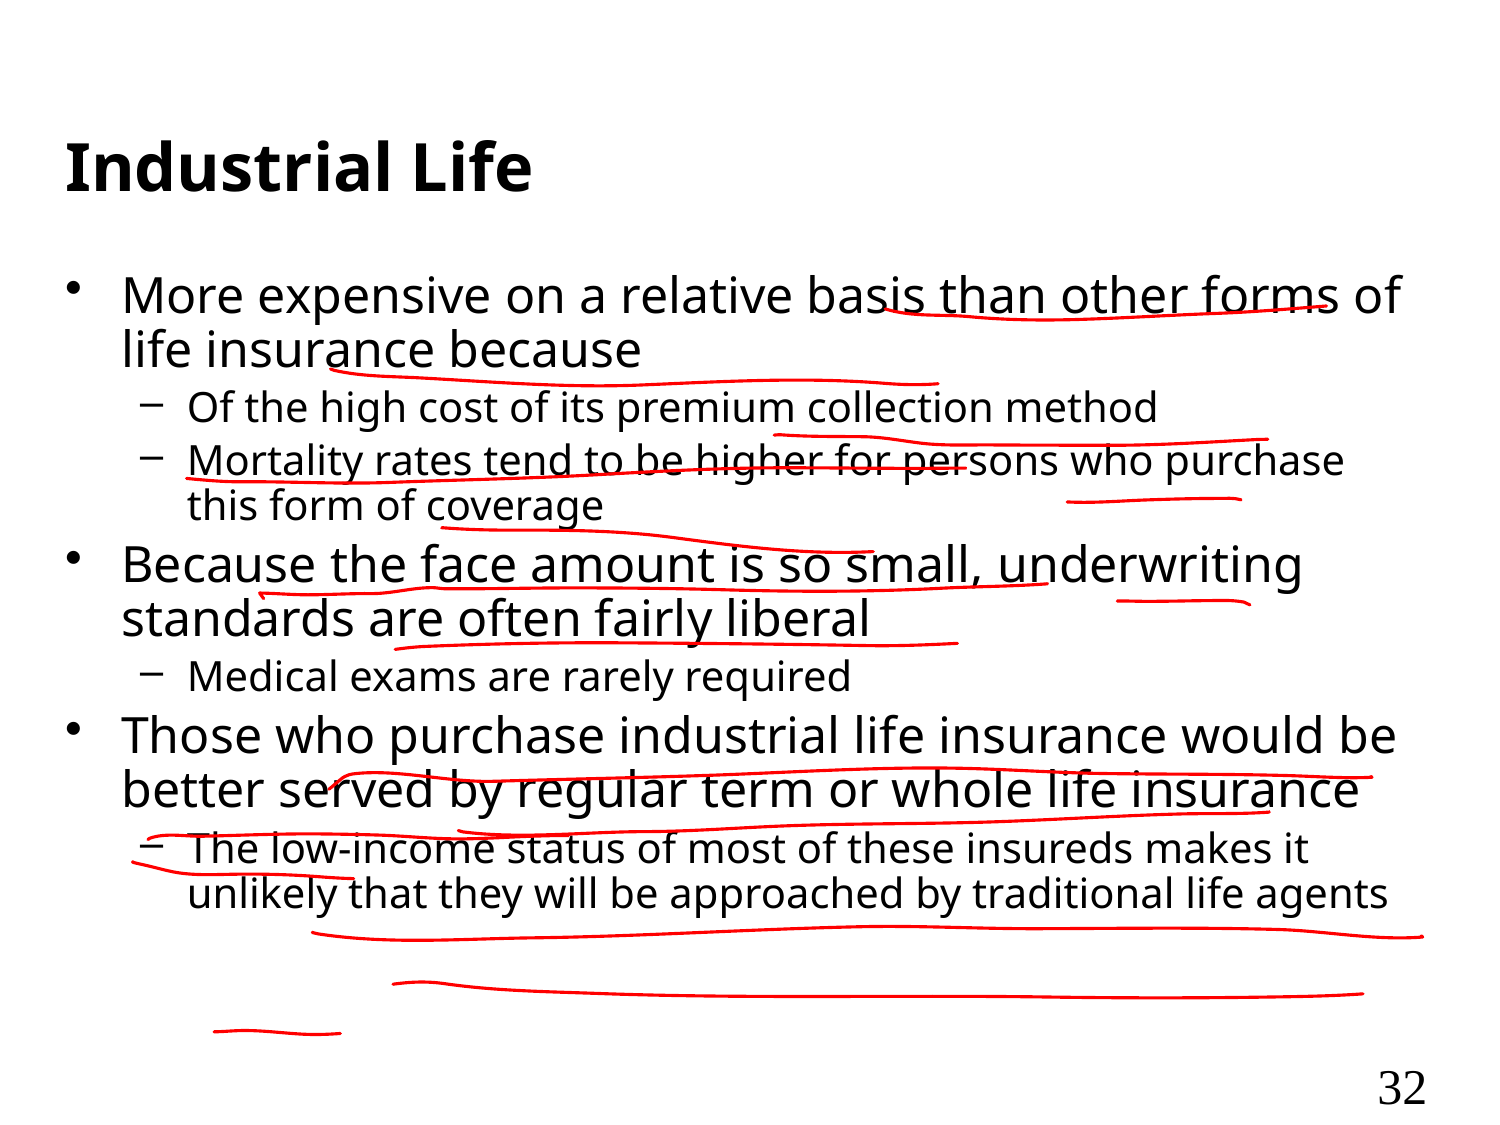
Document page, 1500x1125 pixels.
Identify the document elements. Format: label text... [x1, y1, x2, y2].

slide_number 32 [1362, 1046, 1500, 1125]
title Industrial Life [50, 49, 1463, 213]
list More expensive on a relative basis than other forms of life insurance because Of the high cost of its premium collection method Mortality rates tend to be higher for persons who purchase this form of coverage Because the face amount is so small, underwriting standards are often fairly liberal Medical exams are rarely required Those who purchase industrial life insurance would be better served by regular term or whole life insurance The low-income status of most of these insureds makes it unlikely that they will be approached by traditional life agents [50, 262, 1411, 1013]
